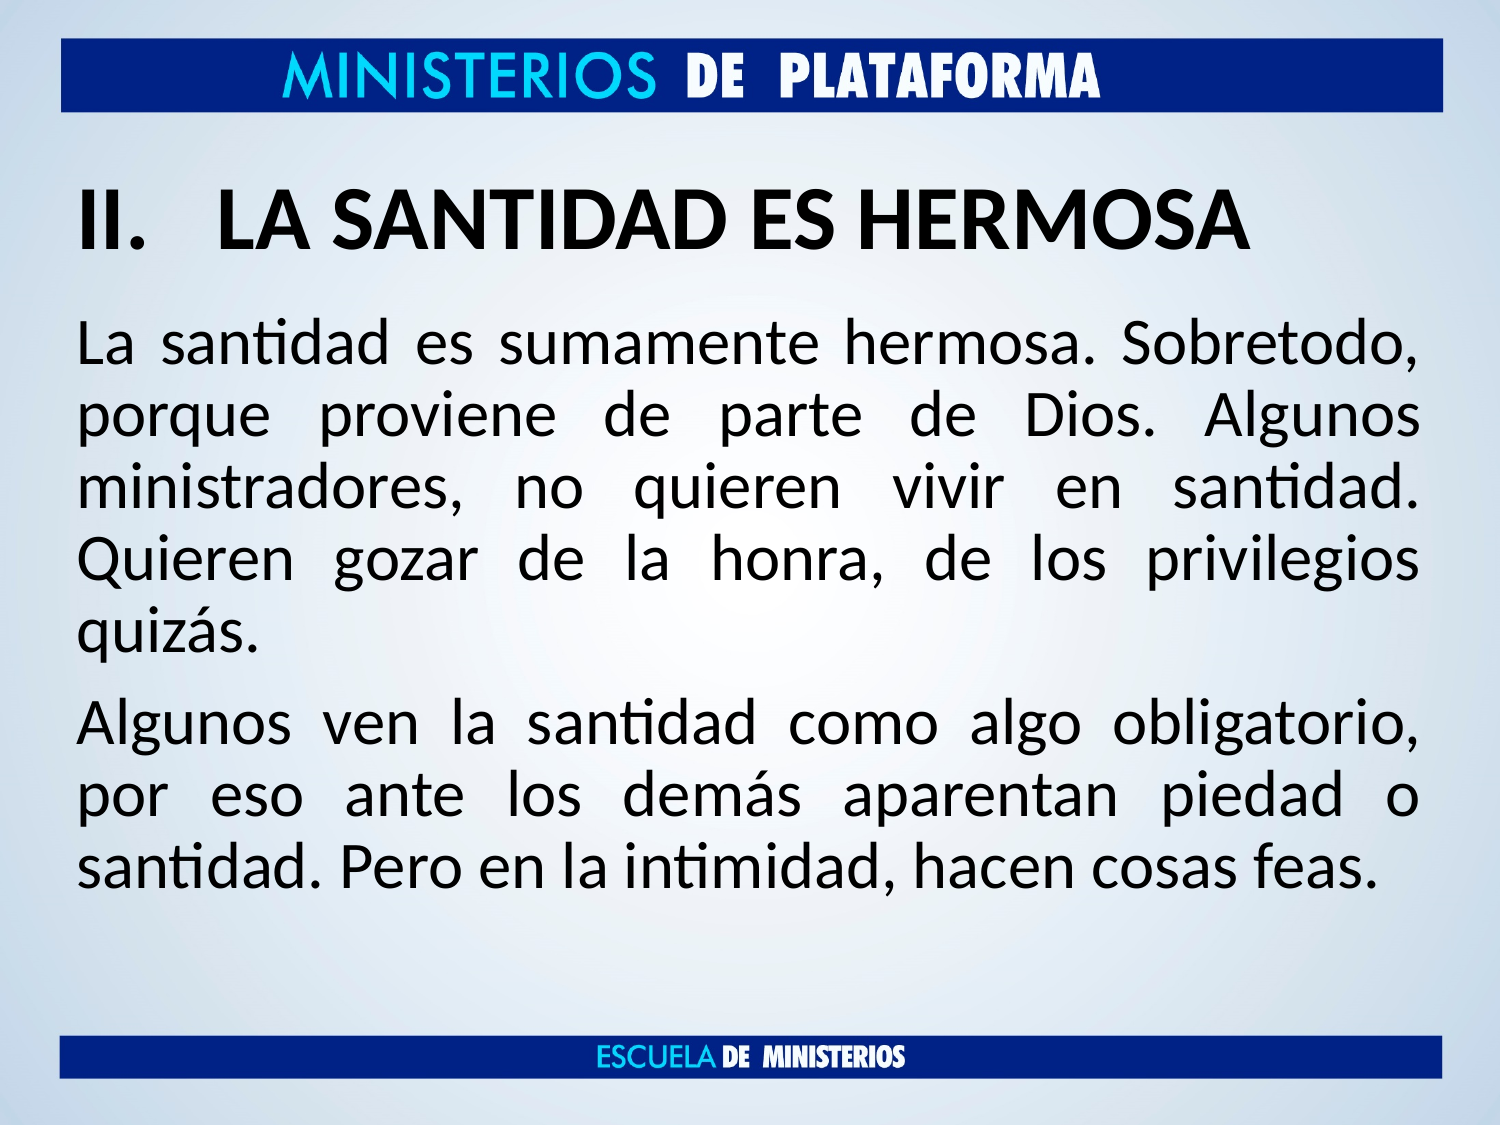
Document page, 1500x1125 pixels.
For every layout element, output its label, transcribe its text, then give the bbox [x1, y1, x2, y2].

title LA SANTIDAD ES HERMOSA [61, 161, 1437, 278]
picture [0, 0, 1500, 1125]
list La santidad es sumamente hermosa. Sobretodo, porque proviene de parte de Dios. Algunos ministradores, no quieren vivir en santidad. Quieren gozar de la honra, de los privilegios quizás. Algunos ven la santidad como algo obligatorio, por eso ante los demás aparentan piedad o santidad. Pero en la intimidad, hacen cosas feas. [61, 299, 1437, 1014]
